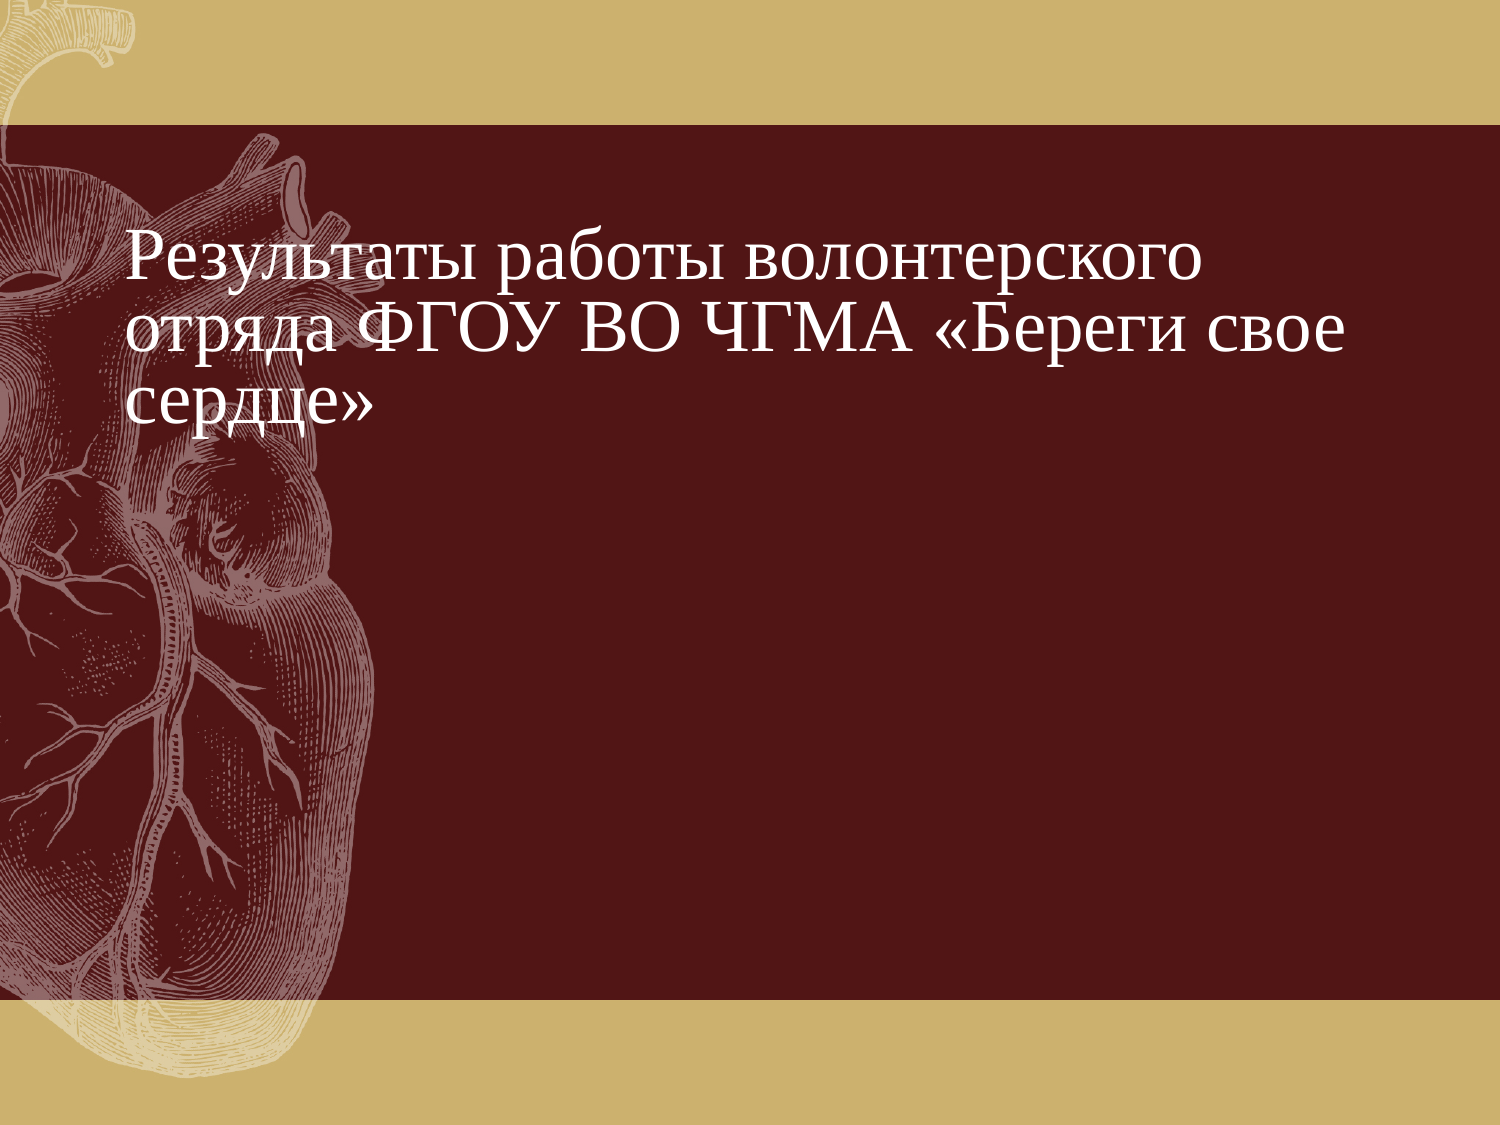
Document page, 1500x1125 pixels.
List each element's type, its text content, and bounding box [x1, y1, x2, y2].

list Результаты работы волонтерского отряда ФГОУ ВО ЧГМА «Береги свое сердце» [52, 136, 1404, 1048]
picture [0, 0, 1500, 1125]
